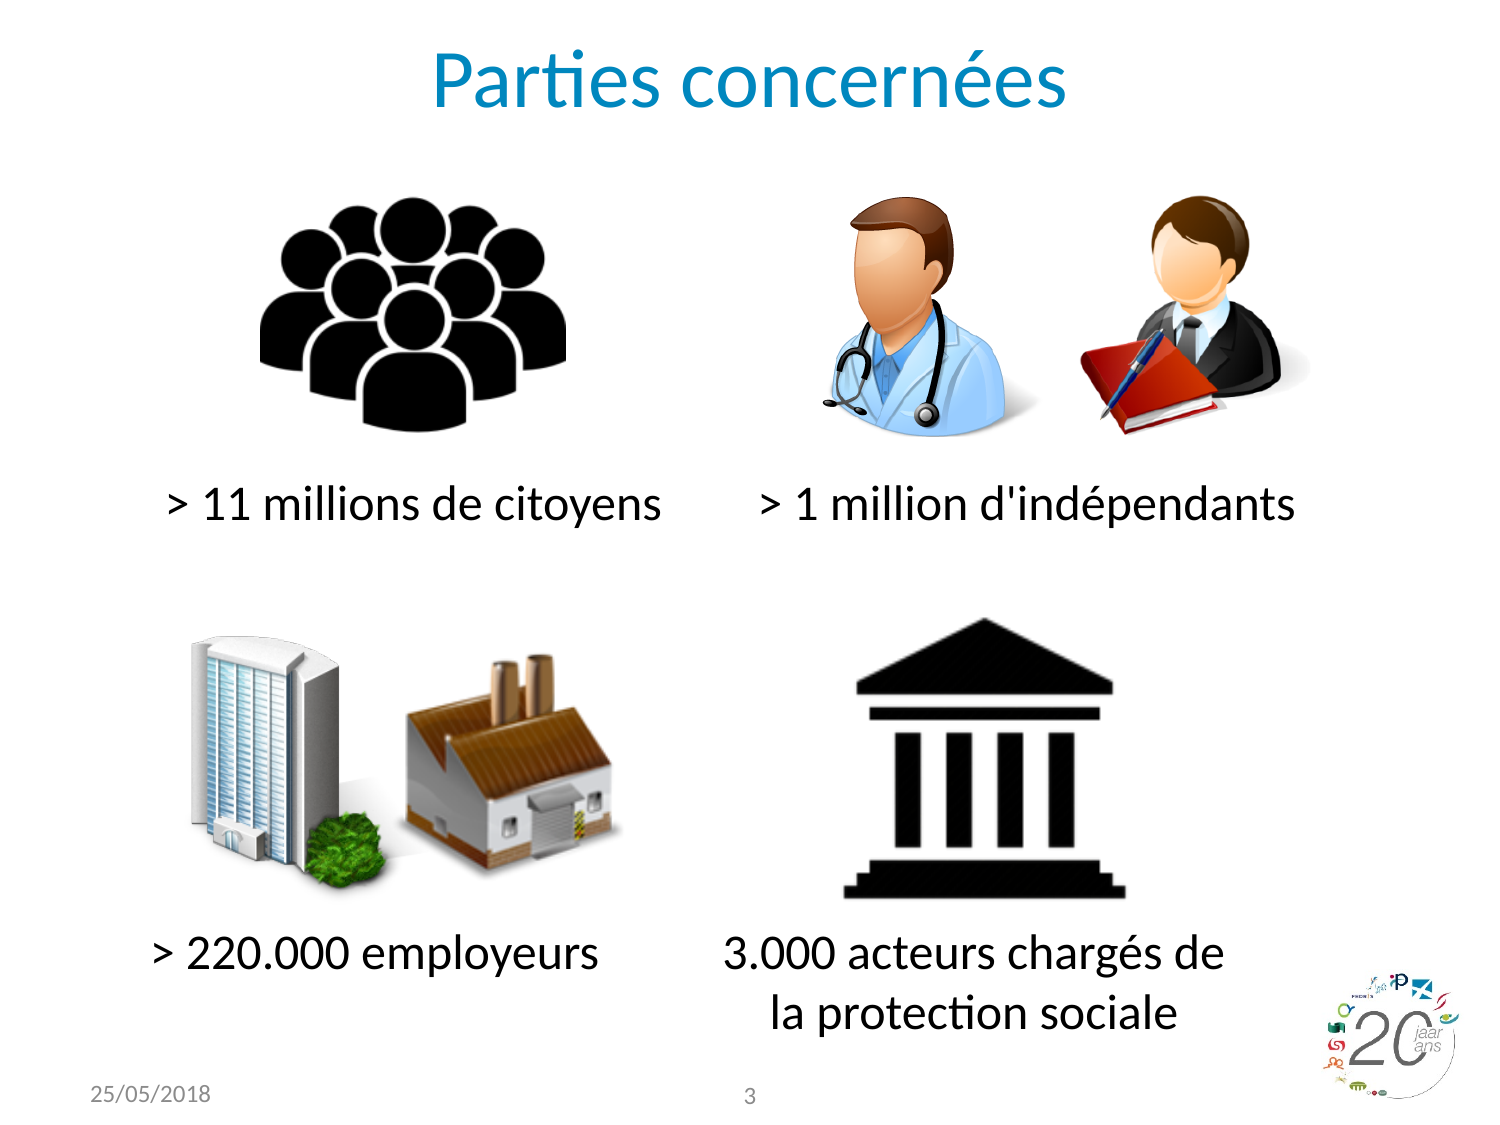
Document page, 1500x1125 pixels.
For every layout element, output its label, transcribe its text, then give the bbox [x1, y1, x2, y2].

text_box > 11 millions de citoyens [149, 463, 677, 538]
text_box > 1 million d'indépendants [742, 463, 1311, 538]
picture [814, 193, 1059, 438]
text_box > 220.000 employeurs [134, 911, 614, 987]
picture [832, 606, 1139, 913]
title Parties concernées [75, 22, 1425, 127]
picture [1321, 969, 1469, 1100]
picture [260, 162, 567, 469]
text_box 3.000 acteurs chargés de la protection sociale [707, 911, 1241, 1047]
picture [149, 606, 660, 916]
picture [1073, 193, 1318, 438]
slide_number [75, 1060, 425, 1125]
